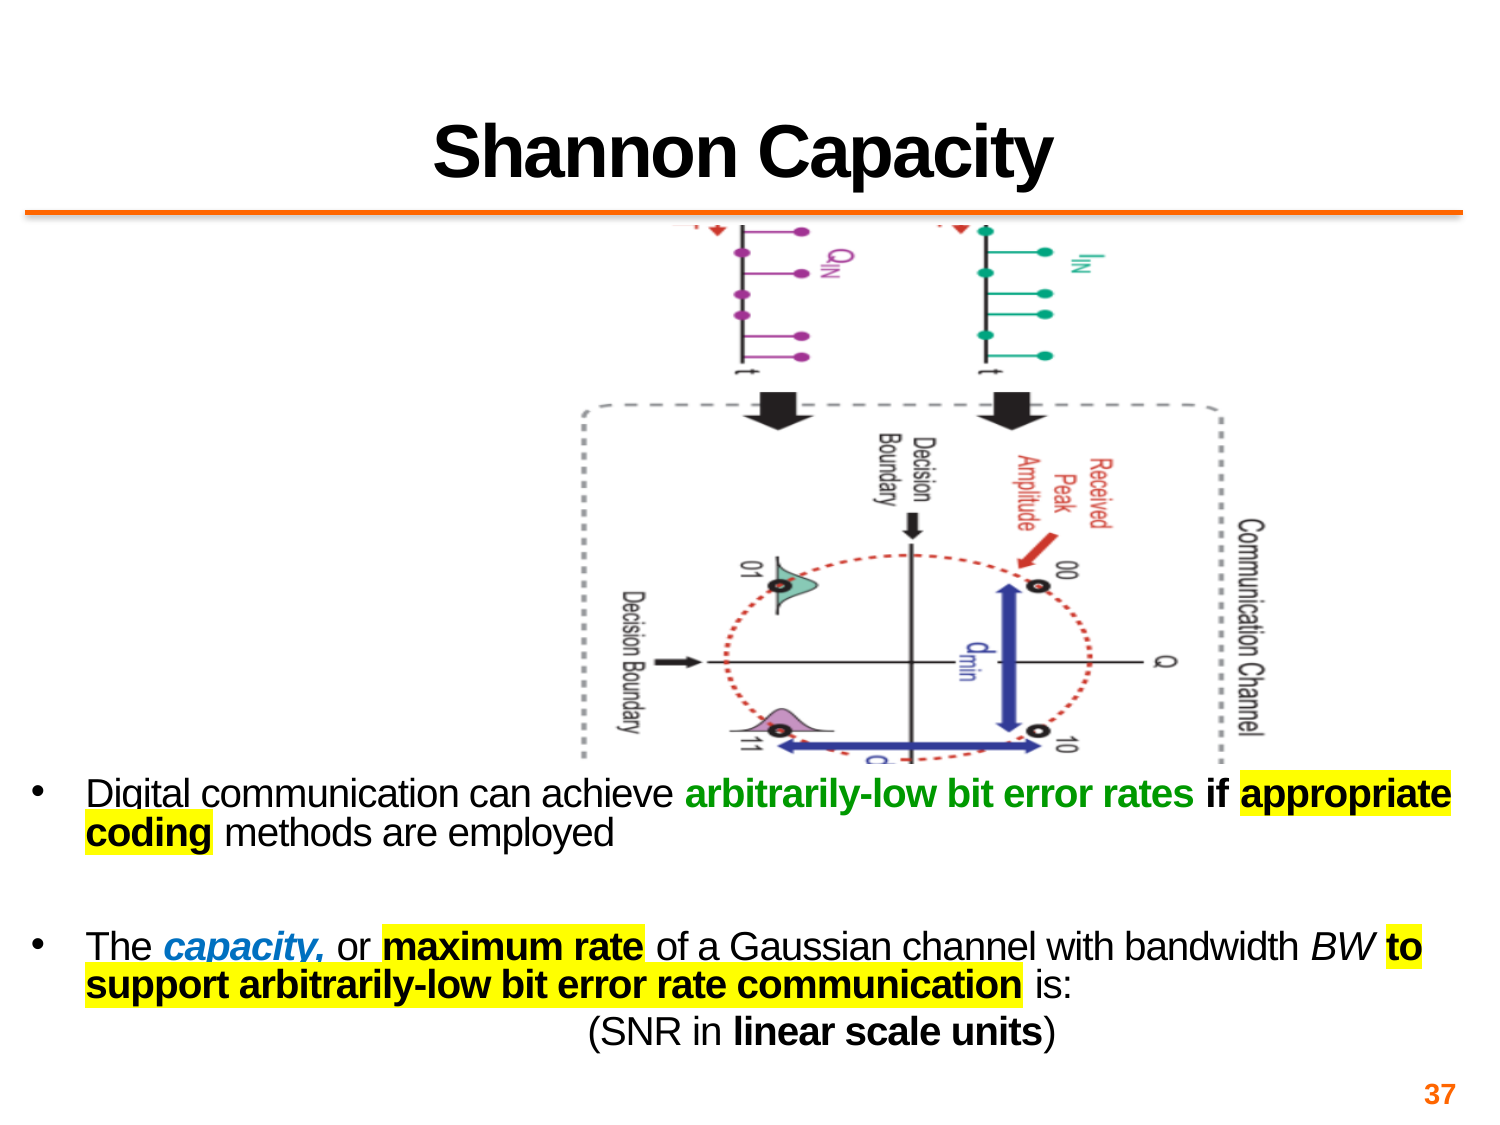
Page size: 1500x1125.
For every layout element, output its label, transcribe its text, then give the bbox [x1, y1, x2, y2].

title Shannon Capacity [1024, 24, 1463, 201]
title Shannon Capacity [24, 24, 475, 201]
picture [480, 0, 1020, 1125]
slide_number 37 [1112, 1074, 1463, 1110]
